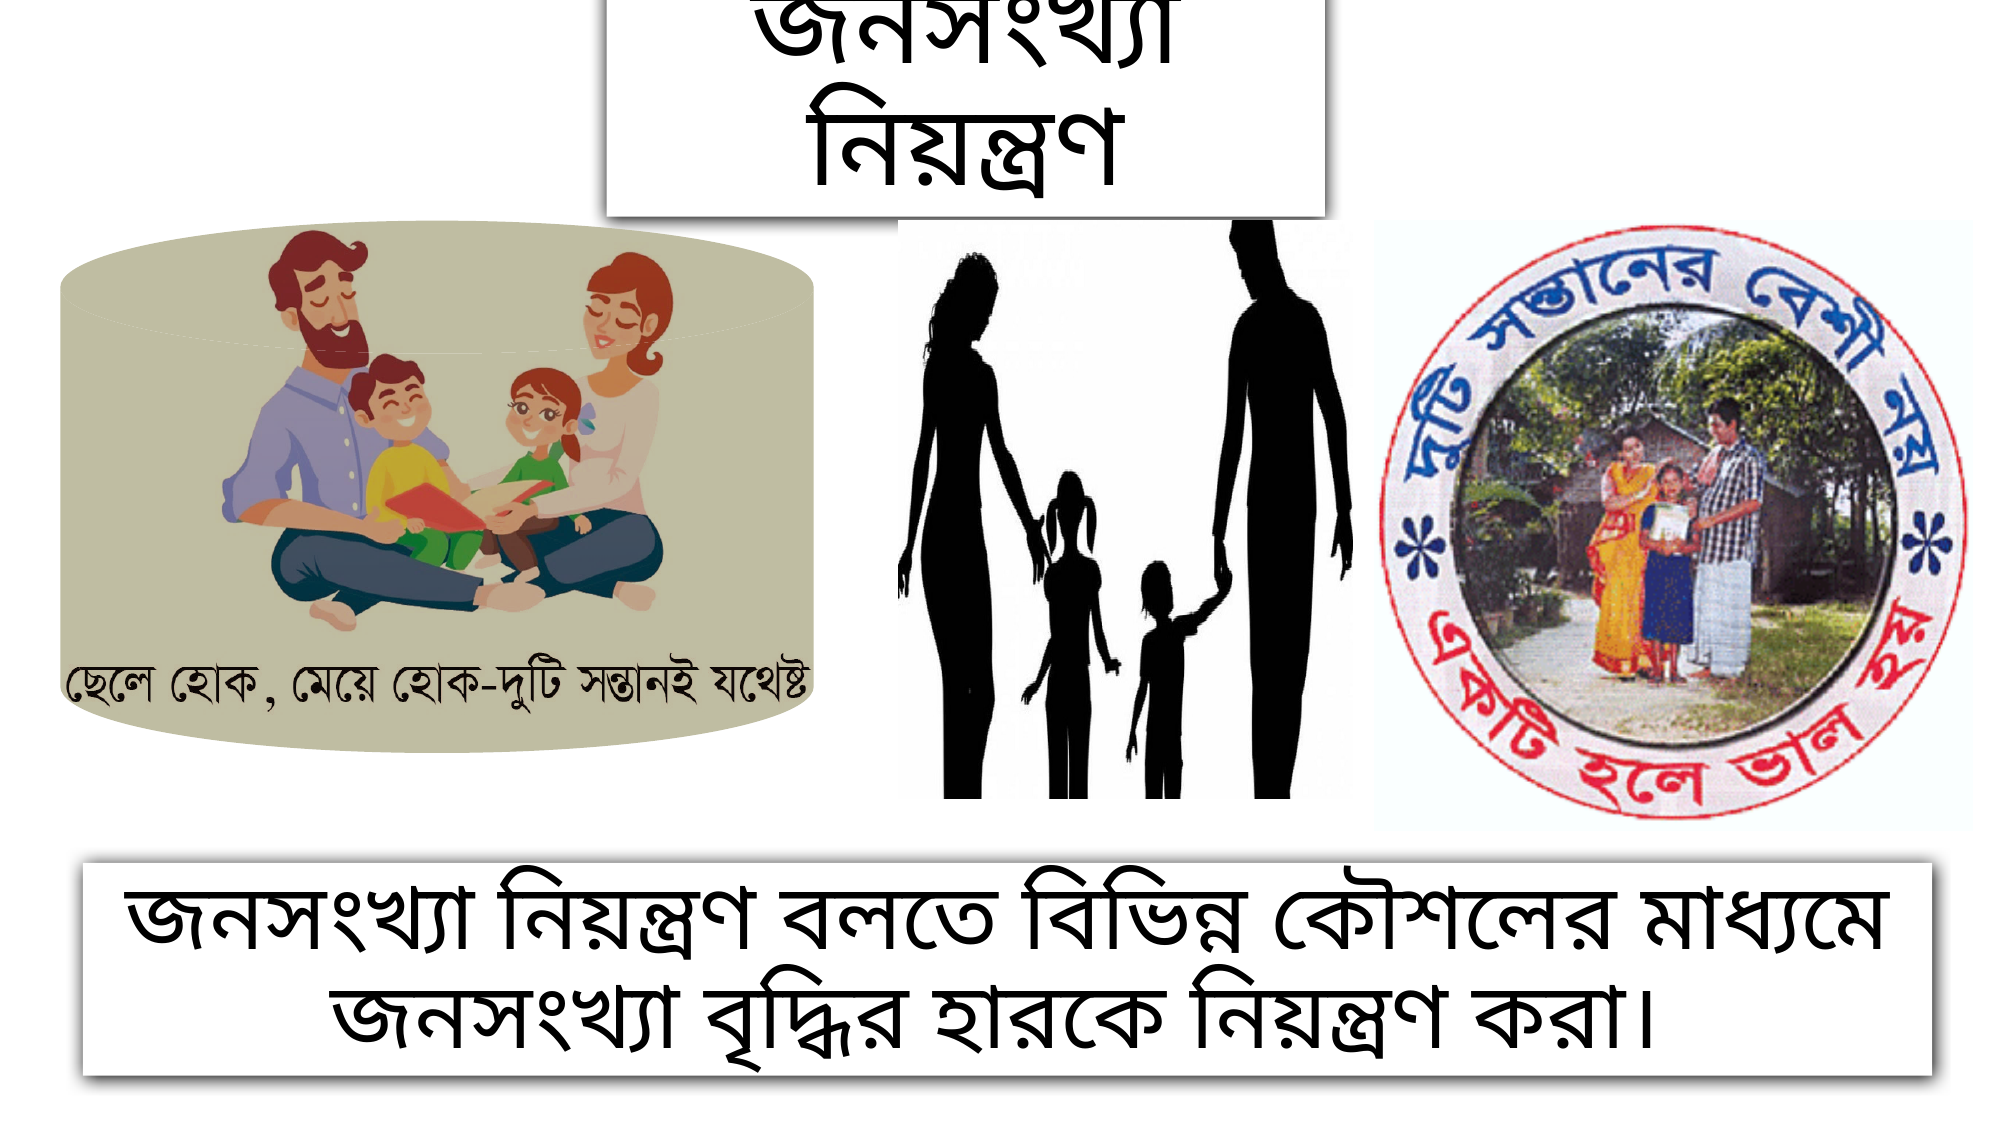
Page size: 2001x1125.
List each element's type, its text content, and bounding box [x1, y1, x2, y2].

picture [60, 220, 814, 753]
text_box জনসংখ্যা নিয়ন্ত্রণ বলতে বিভিন্ন কৌশলের মাধ্যমে জনসংখ্যা বৃদ্ধির হারকে নিয়ন্ত্রণ করা। [82, 862, 1933, 1076]
picture [1374, 220, 1973, 831]
picture [898, 220, 1353, 799]
text_box জনসংখ্যা নিয়ন্ত্রণ [606, 0, 1325, 217]
